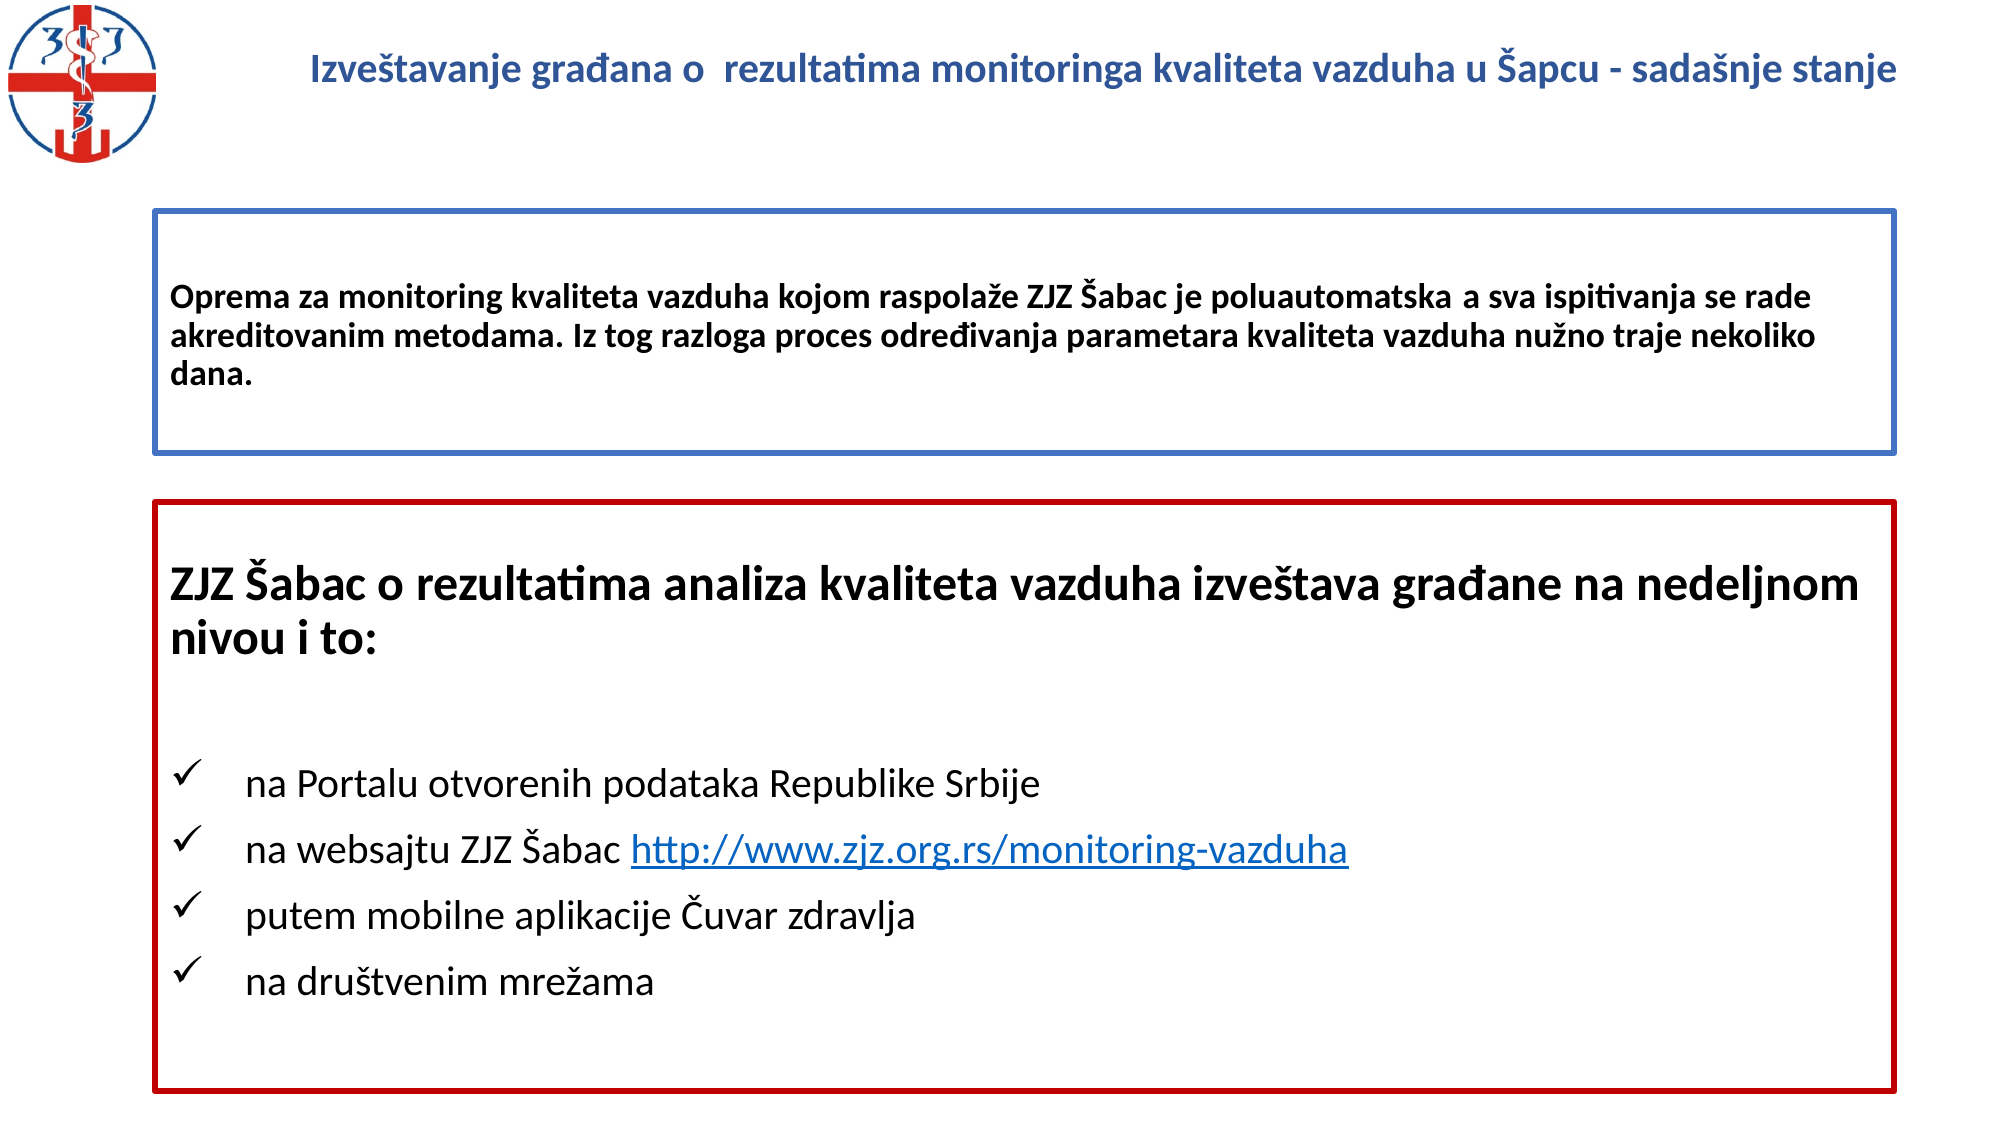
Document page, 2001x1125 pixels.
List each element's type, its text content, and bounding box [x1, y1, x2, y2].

text_box ZJZ Šabac o rezultatima analiza kvaliteta vazduha izveštava građane na nedeljnom nivou i to: na Portalu otvorenih podataka Republike Srbije na websajtu ZJZ Šabac http://www.zjz.org.rs/monitoring-vazduha putem mobilne aplikacije Čuvar zdravlja na društvenim mrežama [155, 501, 1895, 1092]
picture [8, 5, 156, 163]
text_box Oprema za monitoring kvaliteta vazduha kojom raspolaže ZJZ Šabac je poluautomatska a sva ispitivanja se rade akreditovanim metodama. Iz tog razloga proces određivanja parametara kvaliteta vazduha nužno traje nekoliko dana. [155, 211, 1895, 454]
text_box Izveštavanje građana o rezultatima monitoringa kvaliteta vazduha u Šapcu - sadašnje stanje [248, 33, 1913, 99]
